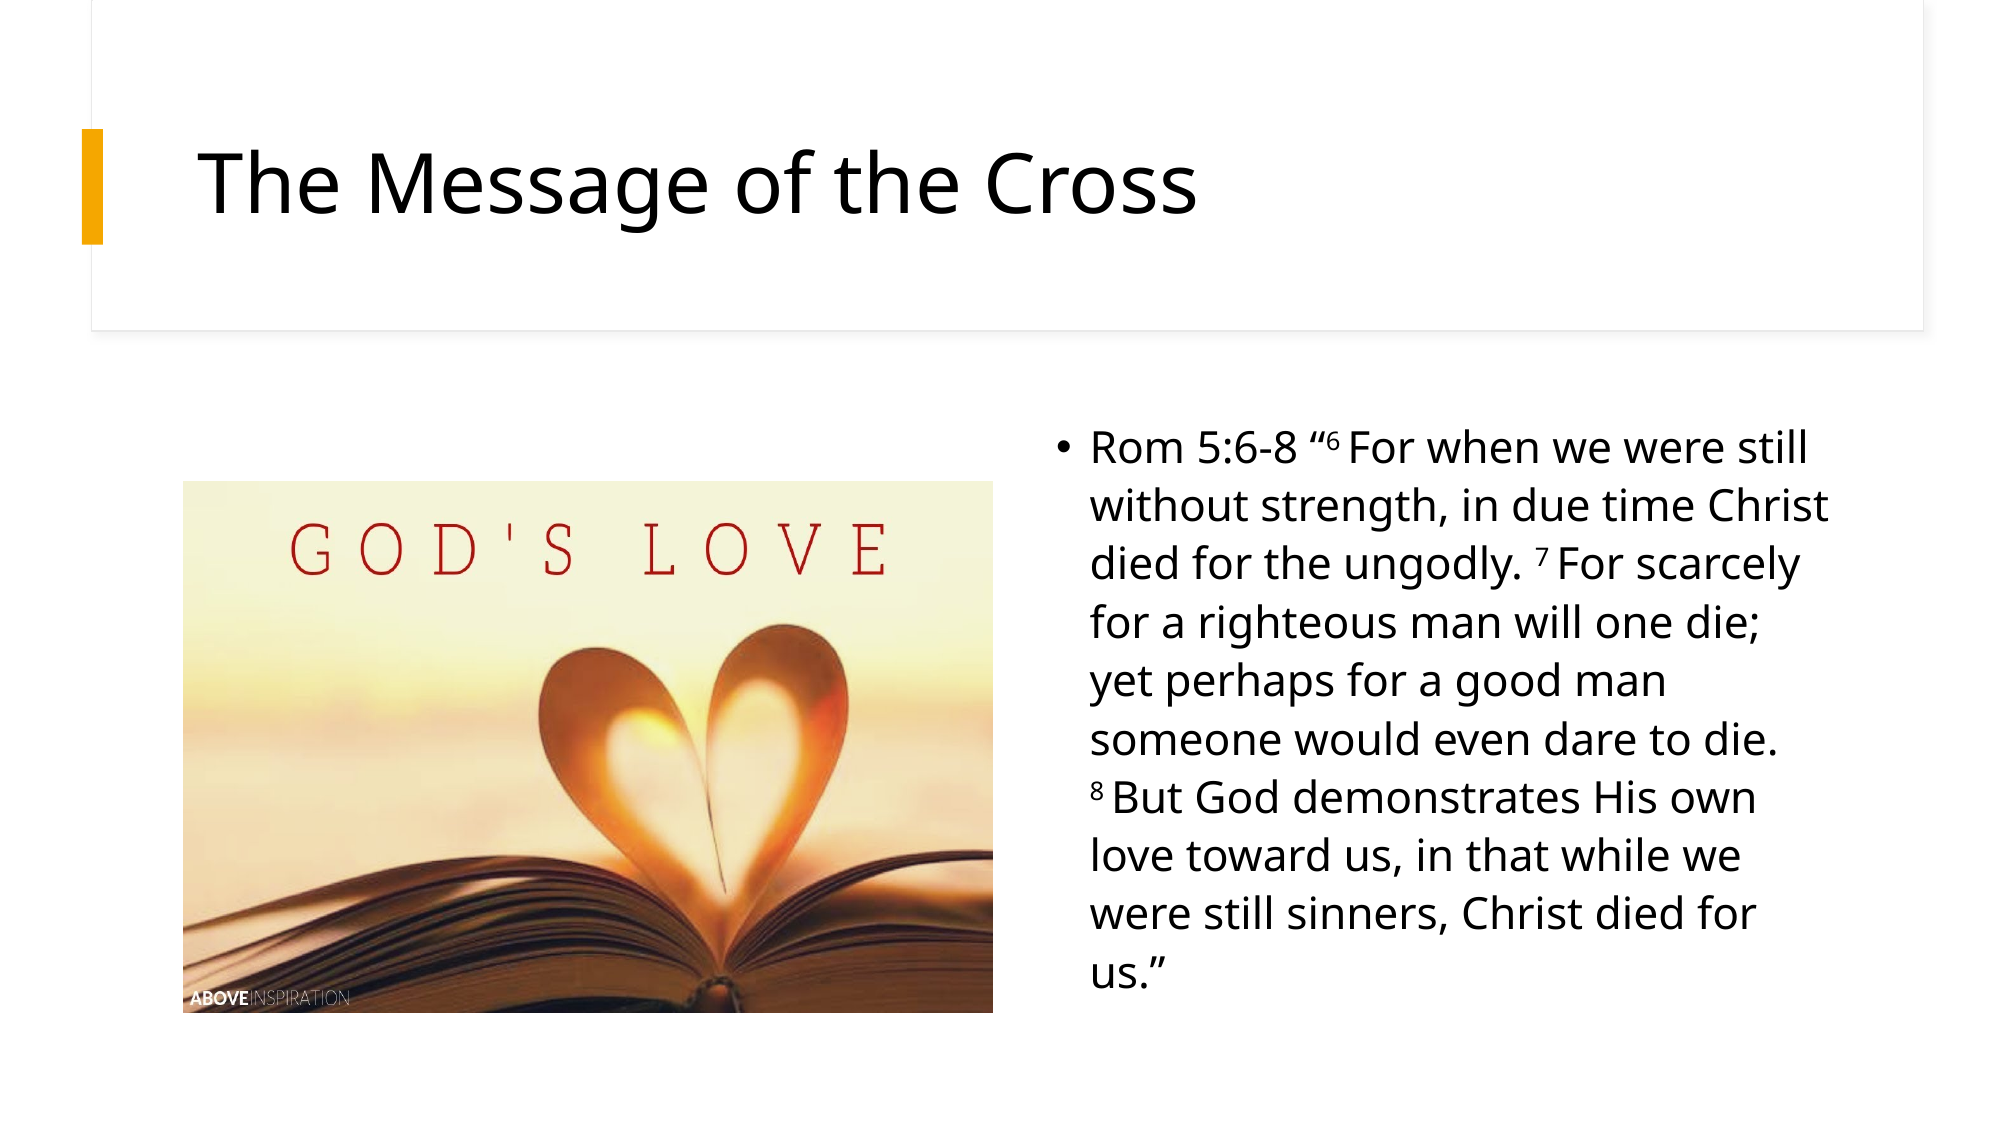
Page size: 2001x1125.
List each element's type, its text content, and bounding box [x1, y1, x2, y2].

title The Message of the Cross [183, 90, 1851, 284]
list Rom 5:6-8 “6 For when we were still without strength, in due time Christ died for the ungodly. 7 For scarcely for a righteous man will one die; yet perhaps for a good man someone would even dare to die. 8 But God demonstrates His own love toward us, in that while we were still sinners, Christ died for us.” [1041, 406, 1851, 1013]
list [182, 481, 993, 1013]
